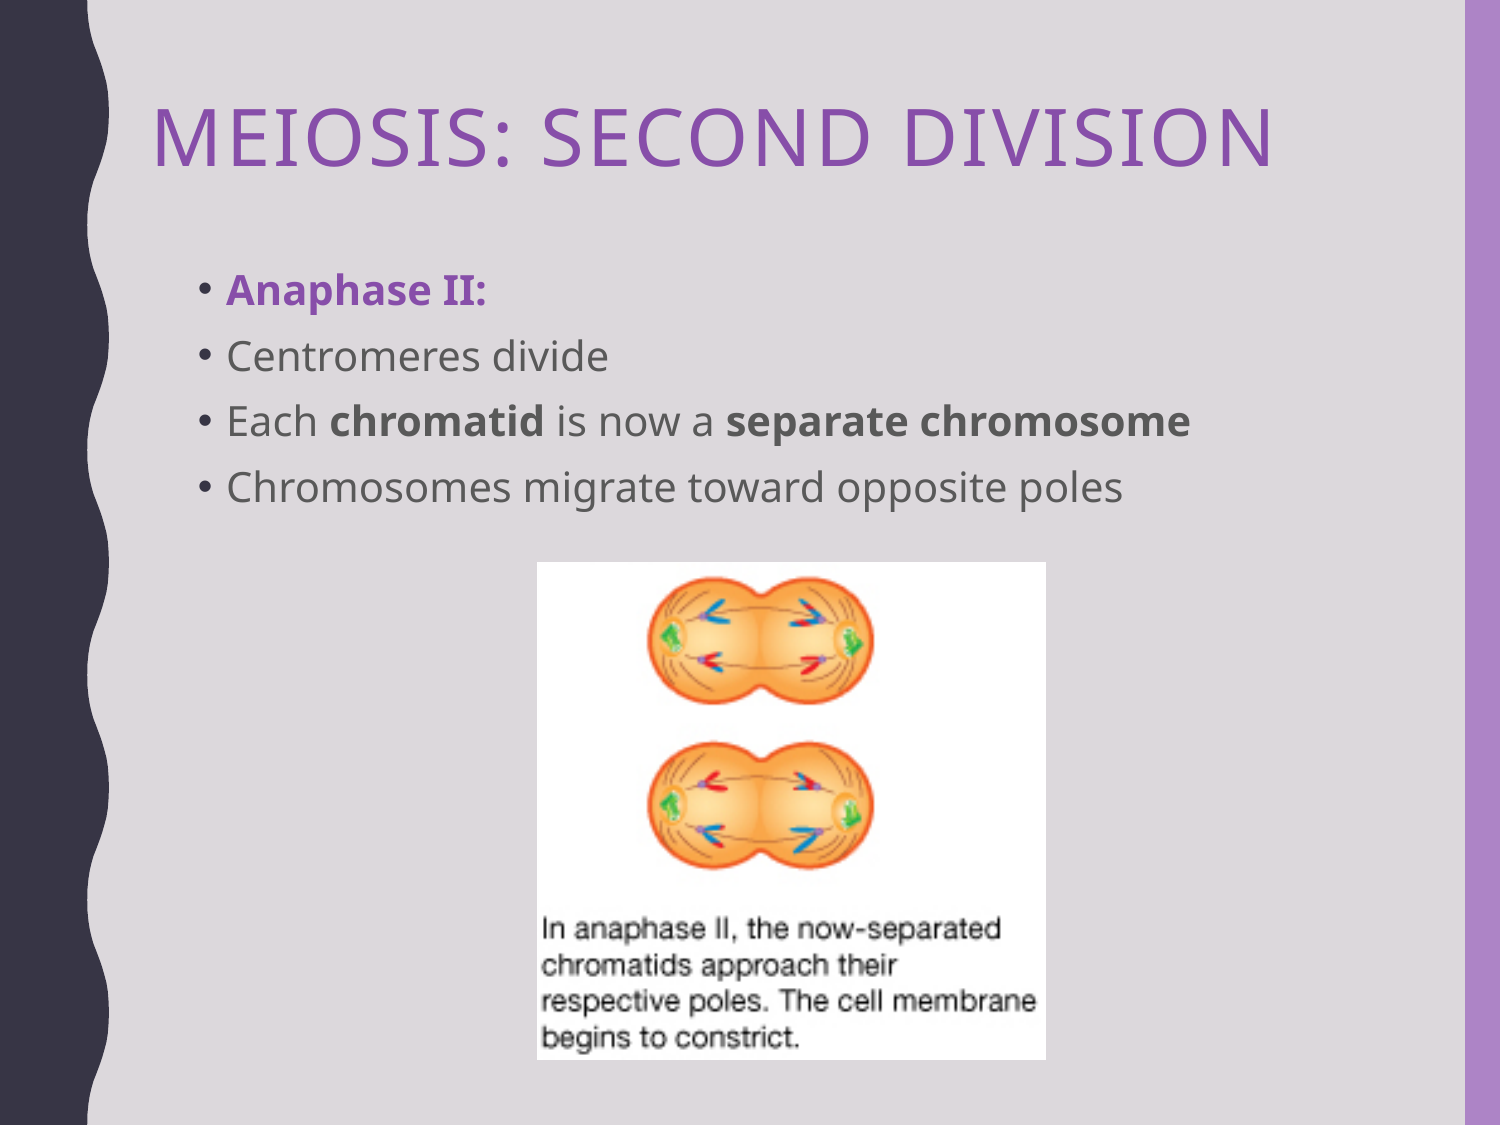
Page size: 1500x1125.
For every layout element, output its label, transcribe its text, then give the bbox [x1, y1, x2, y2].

list Anaphase II: Centromeres divide Each chromatid is now a separate chromosome Chromosomes migrate toward opposite poles [183, 250, 1500, 677]
title Meiosis: Second Division [135, 90, 1486, 256]
picture [537, 562, 1046, 1060]
